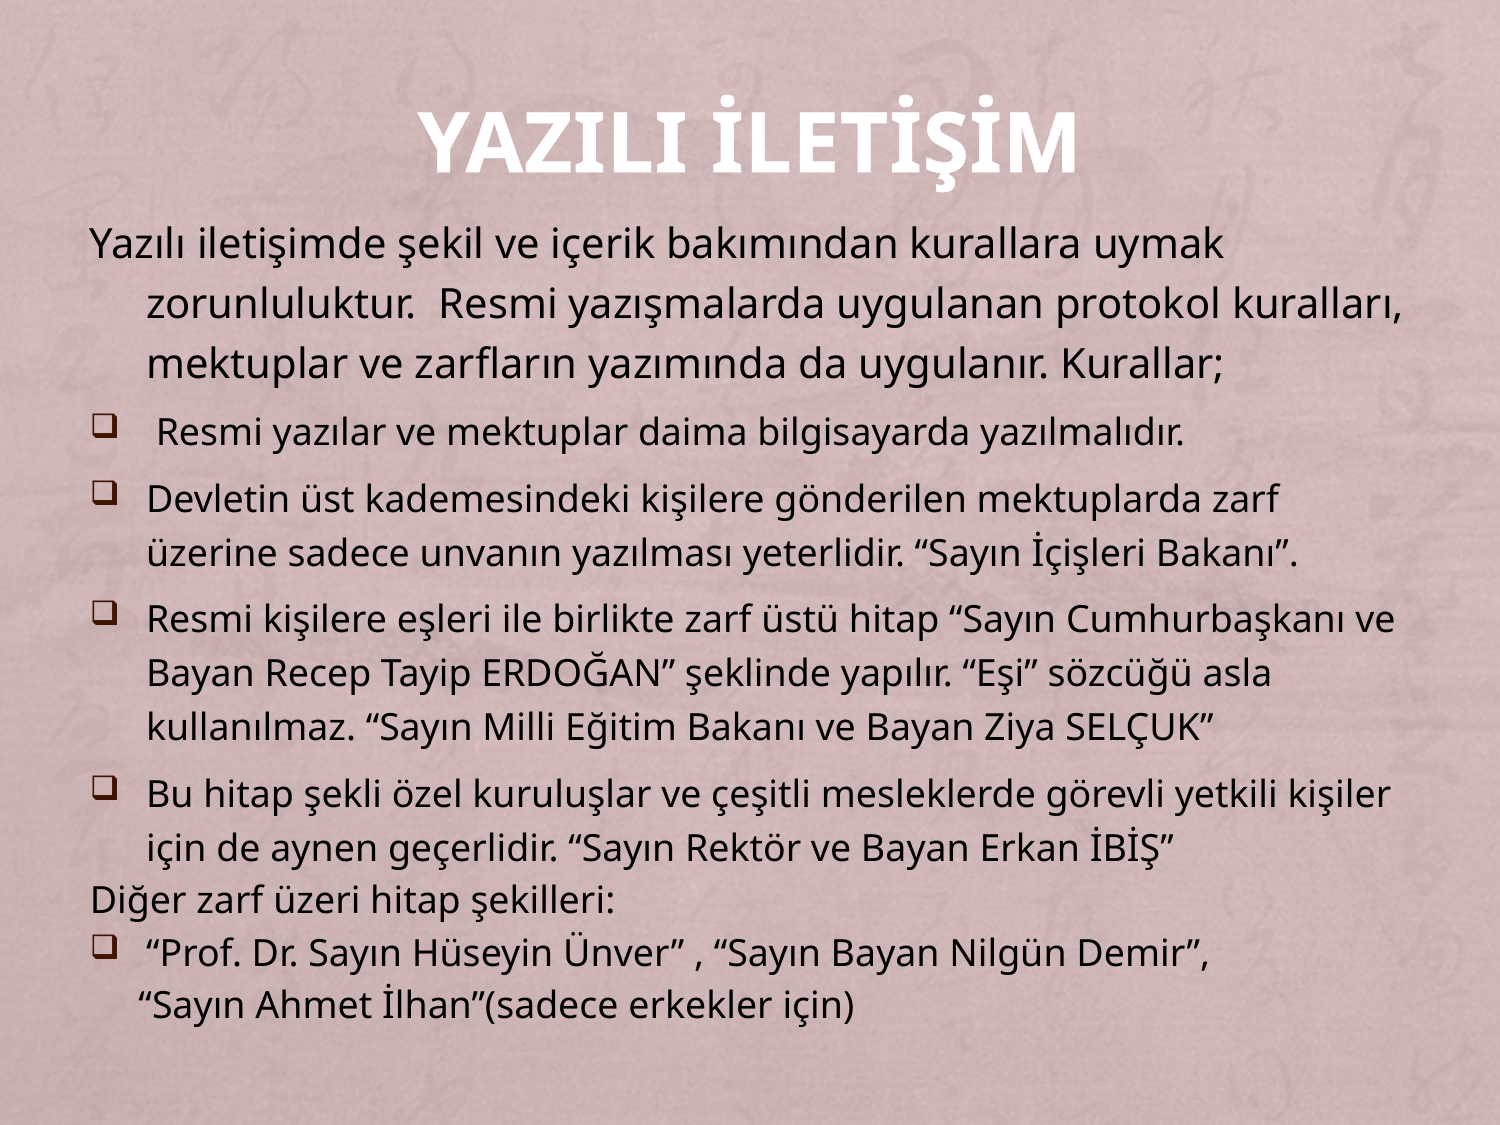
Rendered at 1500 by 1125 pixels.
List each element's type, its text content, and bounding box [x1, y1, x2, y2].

list Yazılı iletişimde şekil ve içerik bakımından kurallara uymak zorunluluktur. Resmi yazışmalarda uygulanan protokol kuralları, mektuplar ve zarfların yazımında da uygulanır. Kurallar; Resmi yazılar ve mektuplar daima bilgisayarda yazılmalıdır. Devletin üst kademesindeki kişilere gönderilen mektuplarda zarf üzerine sadece unvanın yazılması yeterlidir. “Sayın İçişleri Bakanı”. Resmi kişilere eşleri ile birlikte zarf üstü hitap “Sayın Cumhurbaşkanı ve Bayan Recep Tayip ERDOĞAN” şeklinde yapılır. “Eşi” sözcüğü asla kullanılmaz. “Sayın Milli Eğitim Bakanı ve Bayan Ziya SELÇUK” Bu hitap şekli özel kuruluşlar ve çeşitli mesleklerde görevli yetkili kişiler için de aynen geçerlidir. “Sayın Rektör ve Bayan Erkan İBİŞ” Diğer zarf üzeri hitap şekilleri: “Prof. Dr. Sayın Hüseyin Ünver” , “Sayın Bayan Nilgün Demir”, “Sayın Ahmet İlhan”(sadece erkekler için) [75, 199, 1425, 1055]
title YAZILI İLETİŞİM [75, 45, 1425, 199]
